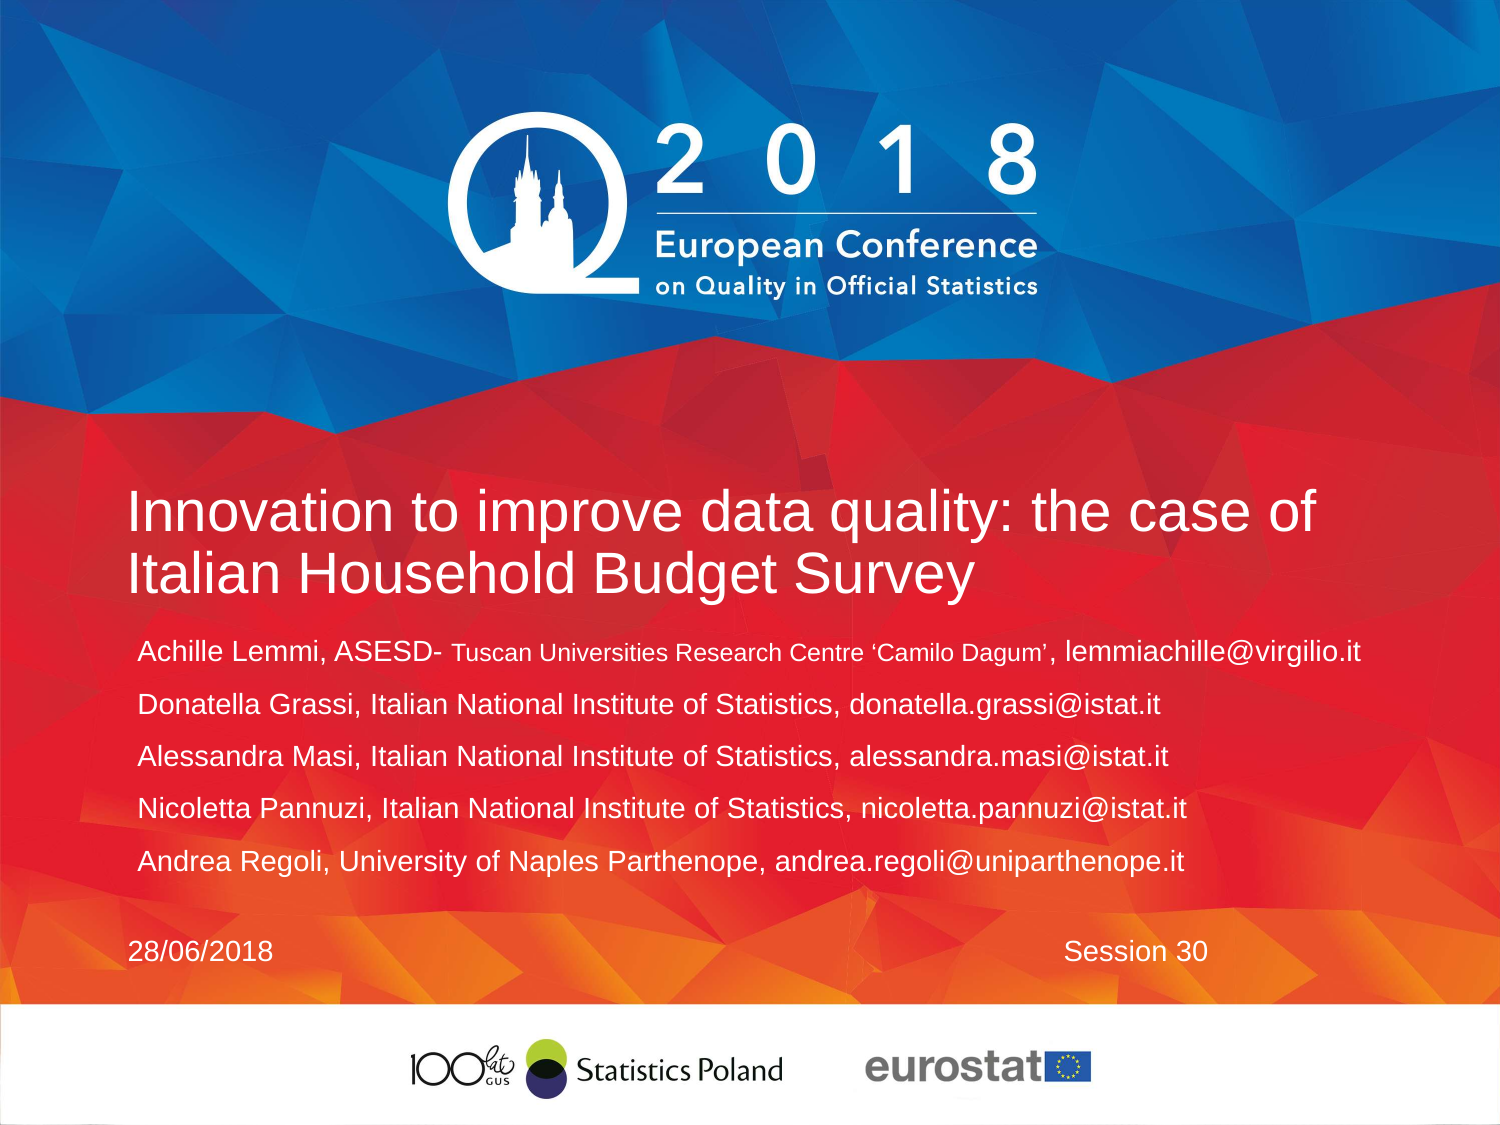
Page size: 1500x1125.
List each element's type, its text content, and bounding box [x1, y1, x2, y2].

subtitle Achille Lemmi, ASESD- Tuscan Universities Research Centre ‘Camilo Dagum’, lemmiachille@virgilio.it Donatella Grassi, Italian National Institute of Statistics, donatella.grassi@istat.it Alessandra Masi, Italian National Institute of Statistics, alessandra.masi@istat.it Nicoletta Pannuzi, Italian National Institute of Statistics, nicoletta.pannuzi@istat.it Andrea Regoli, University of Naples Parthenope, andrea.regoli@uniparthenope.it [122, 629, 1417, 746]
list Session 30 [1048, 912, 1407, 992]
list 28/06/2018 [112, 912, 427, 992]
title Innovation to improve data quality: the case of Italian Household Budget Survey [111, 434, 1405, 653]
picture [0, 0, 1500, 1125]
